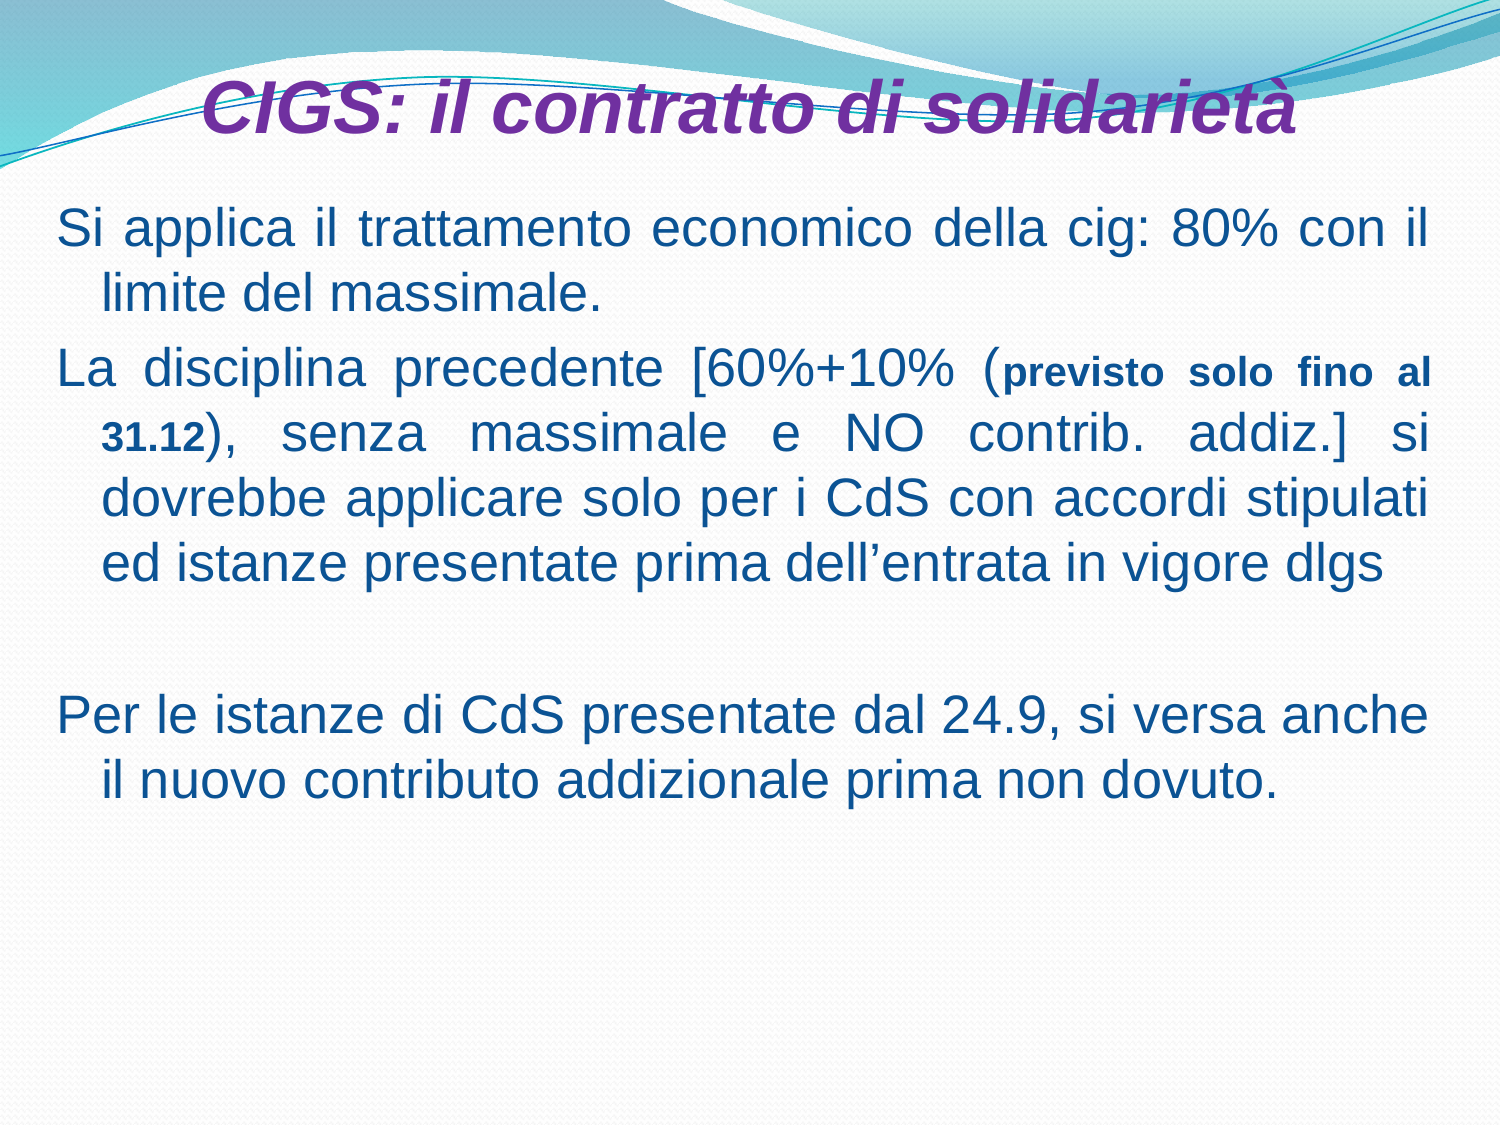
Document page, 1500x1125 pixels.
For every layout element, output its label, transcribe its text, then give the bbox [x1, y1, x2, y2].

title CIGS: il contratto di solidarietà [75, 42, 1425, 149]
list Si applica il trattamento economico della cig: 80% con il limite del massimale. La disciplina precedente [60%+10% (previsto solo fino al 31.12), senza massimale e NO contrib. addiz.] si dovrebbe applicare solo per i CdS con accordi stipulati ed istanze presentate prima dell’entrata in vigore dlgs Per le istanze di CdS presentate dal 24.9, si versa anche il nuovo contributo addizionale prima non dovuto. [41, 184, 1447, 1047]
